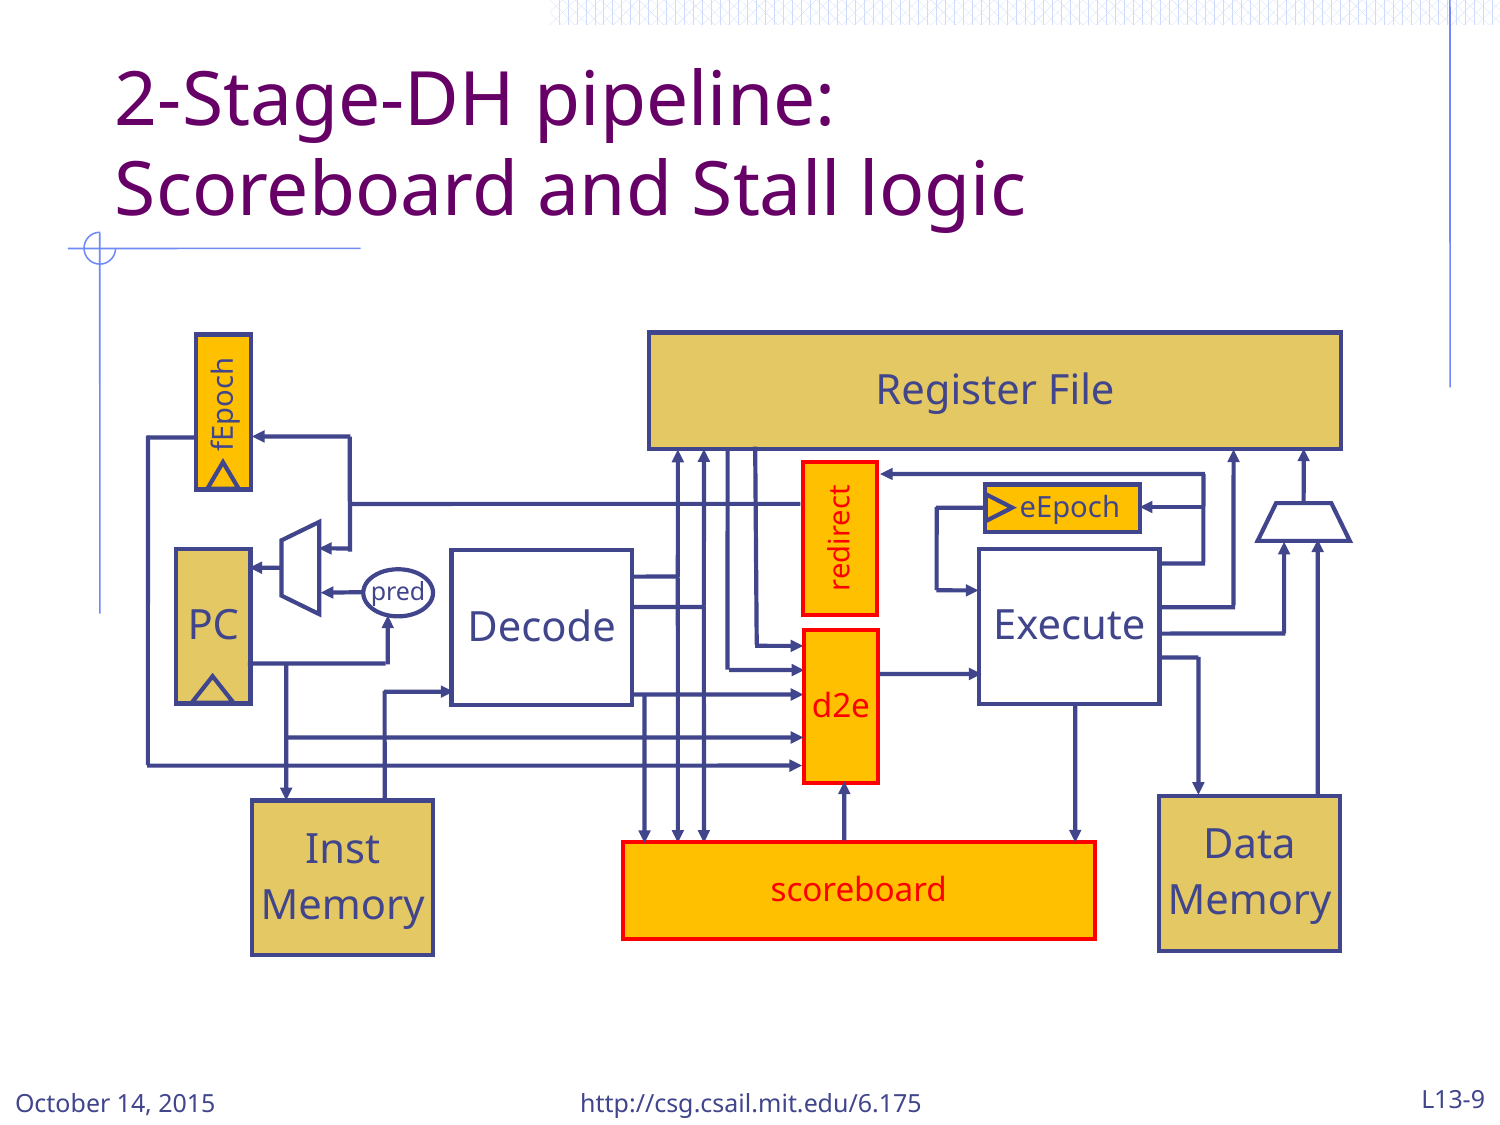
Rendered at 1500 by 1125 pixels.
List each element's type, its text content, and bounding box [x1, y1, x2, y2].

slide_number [0, 1049, 313, 1125]
text_box Register File [648, 332, 1341, 450]
text_box [383, 685, 454, 698]
text_box redirect [802, 461, 878, 615]
text_box [381, 616, 395, 665]
text_box [697, 449, 711, 503]
text_box [318, 542, 349, 555]
footer http://csg.csail.mit.edu/6.175 [503, 1049, 1000, 1125]
text_box [879, 667, 982, 681]
text_box scoreboard [622, 842, 1096, 940]
text_box [1257, 503, 1350, 541]
text_box [1297, 448, 1310, 502]
text_box [1069, 704, 1082, 843]
text_box [697, 738, 711, 842]
text_box pred [363, 569, 434, 617]
text_box Execute [978, 549, 1160, 705]
text_box [1311, 539, 1324, 795]
text_box d2e [803, 629, 879, 784]
text_box [1139, 500, 1205, 514]
text_box [671, 449, 685, 503]
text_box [195, 334, 252, 490]
text_box [705, 759, 803, 772]
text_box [268, 419, 334, 519]
text_box [638, 694, 651, 843]
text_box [1157, 656, 1199, 795]
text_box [915, 527, 1000, 570]
text_box Data Memory [1159, 795, 1340, 951]
text_box [249, 561, 283, 574]
text_box [729, 663, 803, 677]
text_box [645, 731, 804, 744]
text_box [191, 676, 234, 703]
text_box [671, 738, 685, 842]
text_box [755, 639, 803, 653]
text_box [838, 781, 851, 841]
title 2-Stage-DH pipeline: Scoreboard and Stall logic [99, 49, 1376, 238]
text_box [705, 688, 803, 701]
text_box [998, 355, 1087, 681]
text_box [281, 526, 320, 615]
text_box Inst Memory [252, 800, 433, 956]
text_box [1227, 449, 1240, 606]
text_box [280, 766, 293, 801]
text_box PC [176, 548, 251, 704]
text_box [320, 586, 363, 599]
text_box Decode [451, 550, 633, 706]
slide_number L13-9 [1187, 1049, 1500, 1125]
text_box [1277, 541, 1291, 634]
